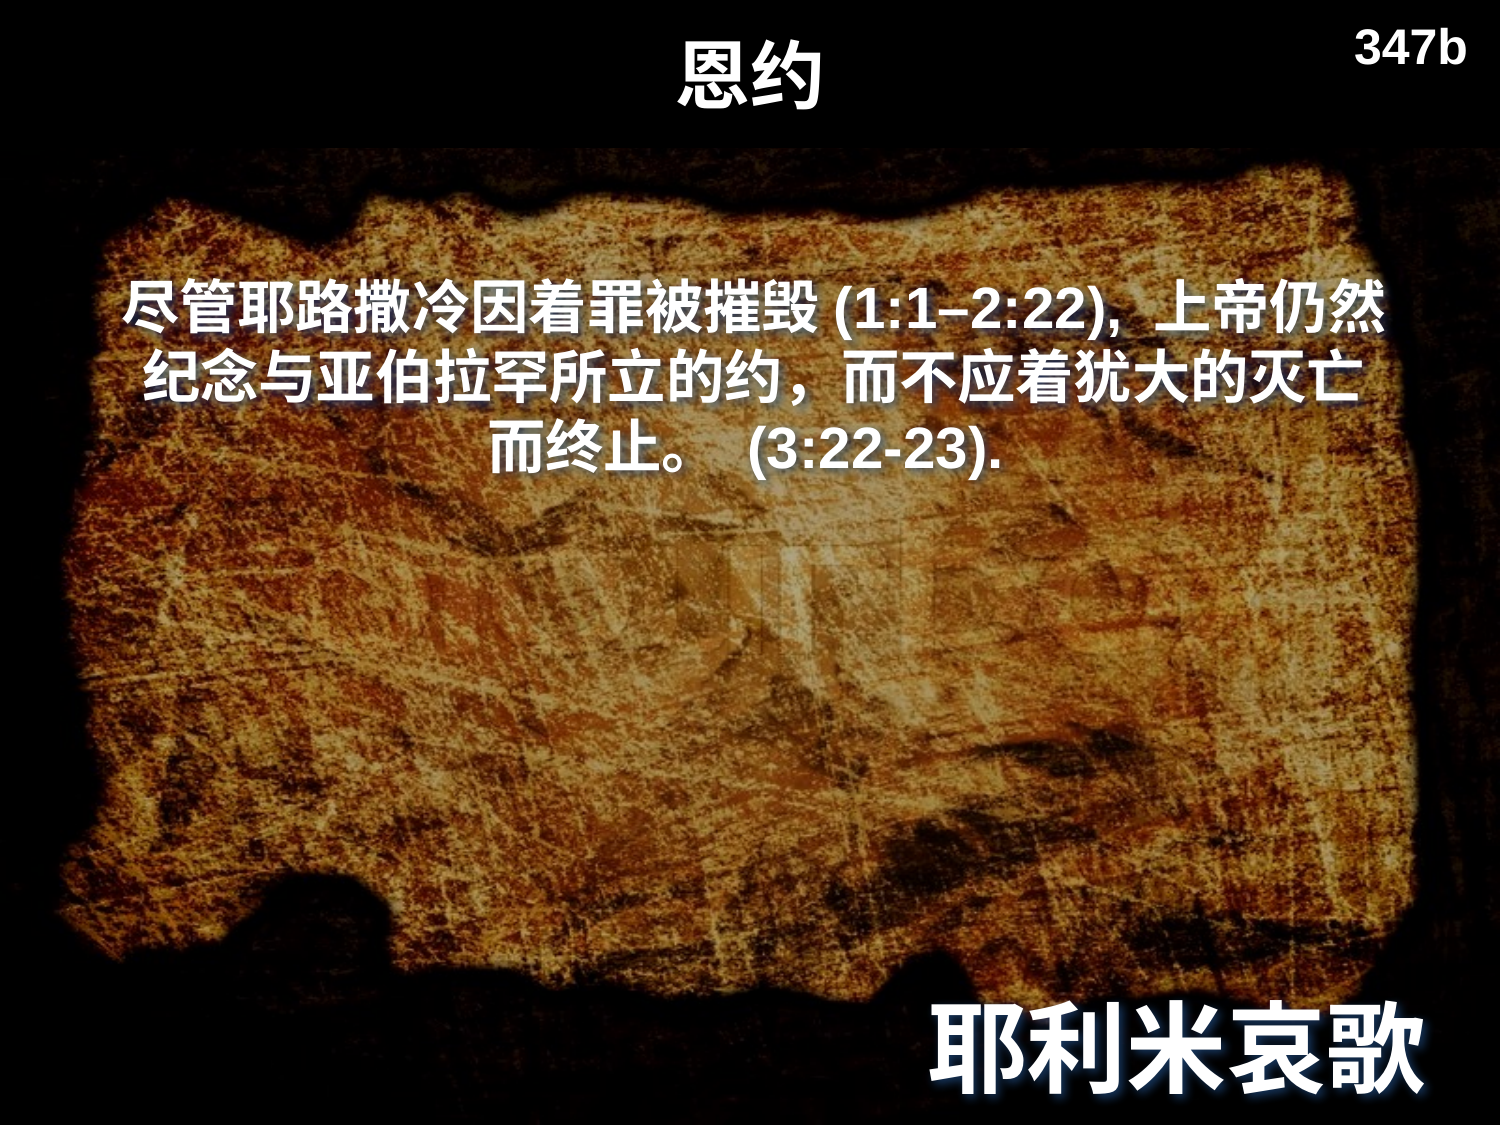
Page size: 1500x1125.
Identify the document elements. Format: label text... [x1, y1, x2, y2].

text_box 347b [1300, 7, 1483, 50]
picture [0, 51, 1500, 1125]
title 恩约 [0, 0, 1500, 51]
